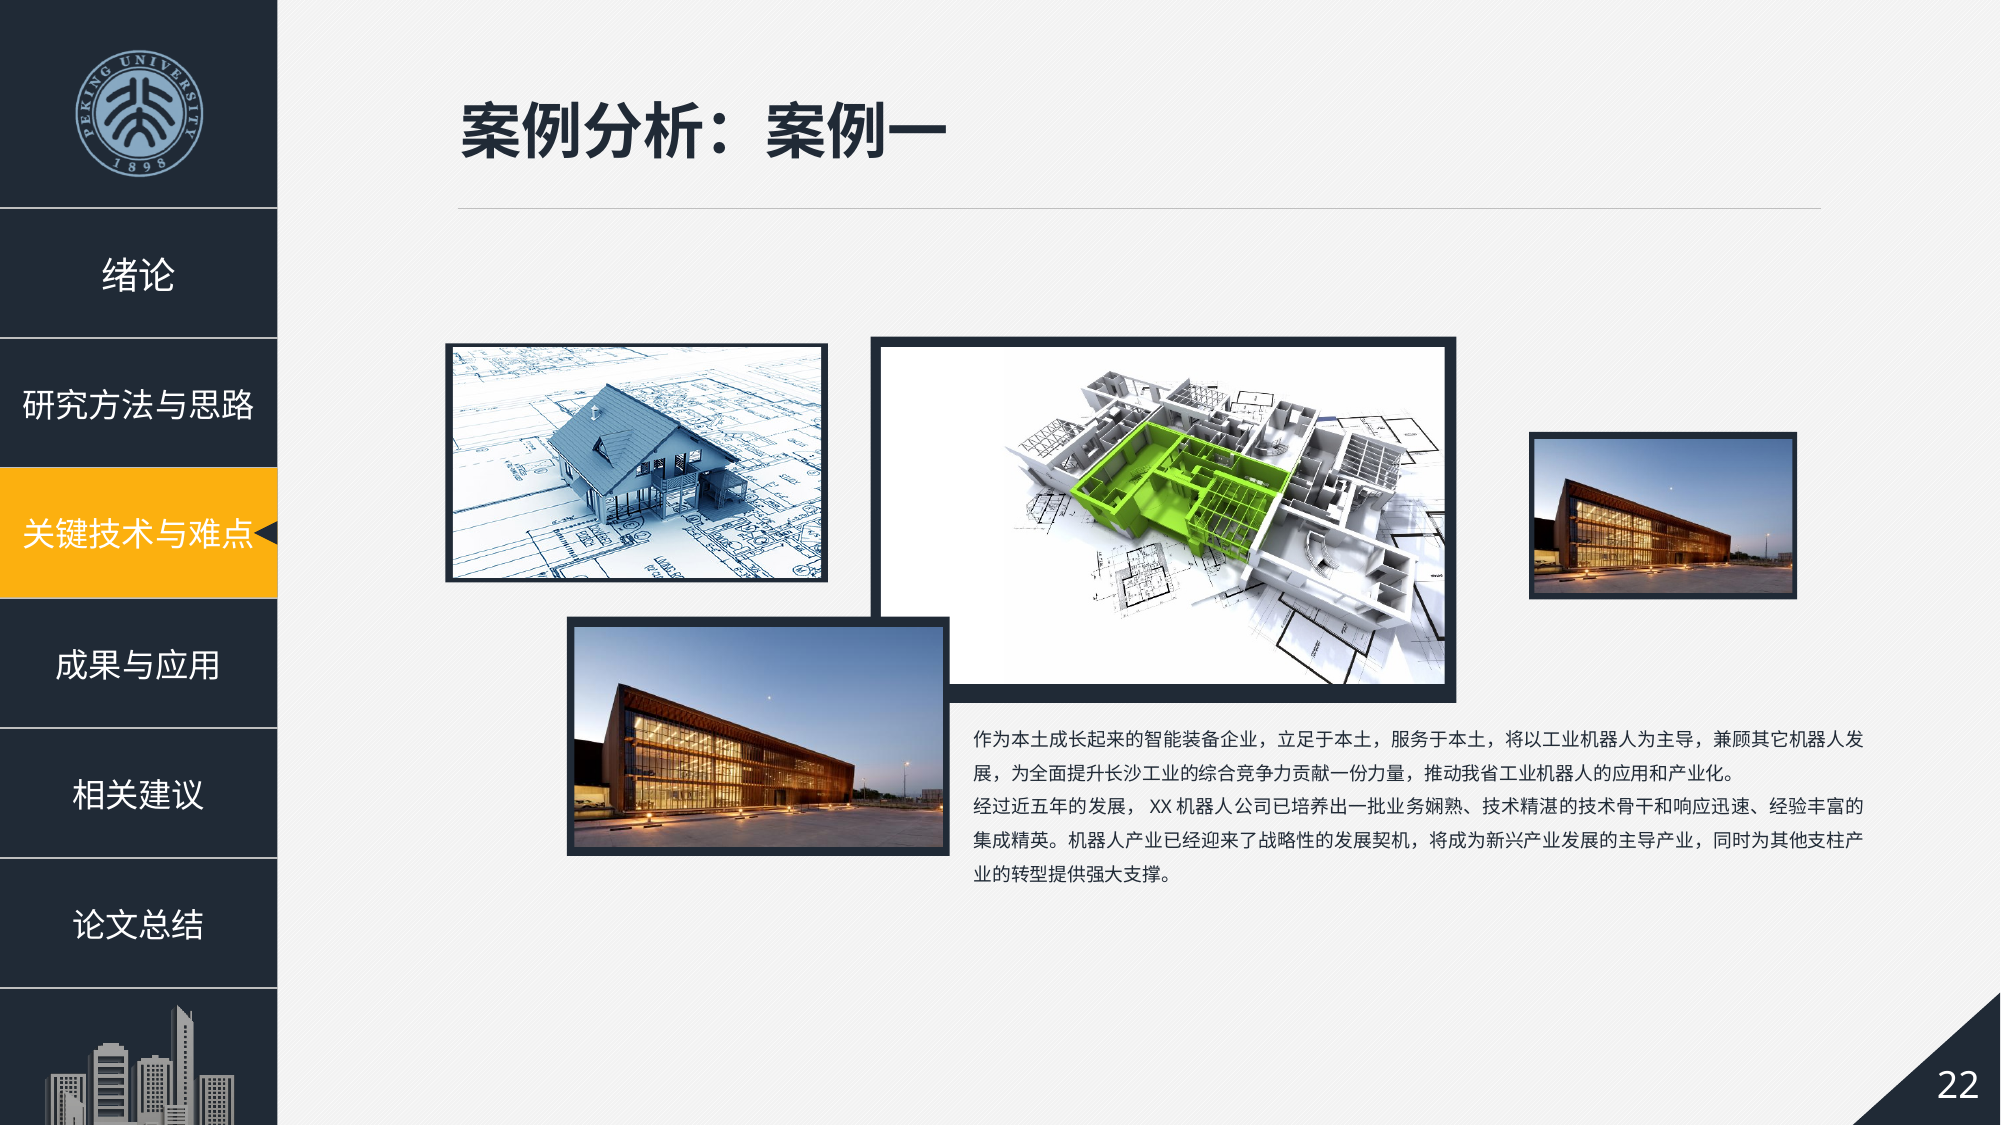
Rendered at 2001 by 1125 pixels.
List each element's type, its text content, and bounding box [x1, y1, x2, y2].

picture [16, 1004, 260, 1125]
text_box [1529, 431, 1798, 600]
text_box 案例分析：案例一 [445, 84, 965, 173]
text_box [445, 343, 828, 583]
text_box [566, 616, 950, 856]
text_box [870, 336, 1457, 703]
text_box 作为本土成长起来的智能装备企业，立足于本土，服务于本土，将以工业机器人为主导，兼顾其它机器人发展，为全面提升长沙工业的综合竞争力贡献一份力量，推动我省工业机器人的应用和产业化。 经过近五年的发展，XX机器人公司已培养出一批业务娴熟、技术精湛的技术骨干和响应迅速、经验丰富的集成精英。机器人产业已经迎来了战略性的发展契机，将成为新兴产业发展的主导产业，同时为其他支柱产业的转型提供强大支撑。 [958, 709, 1880, 893]
